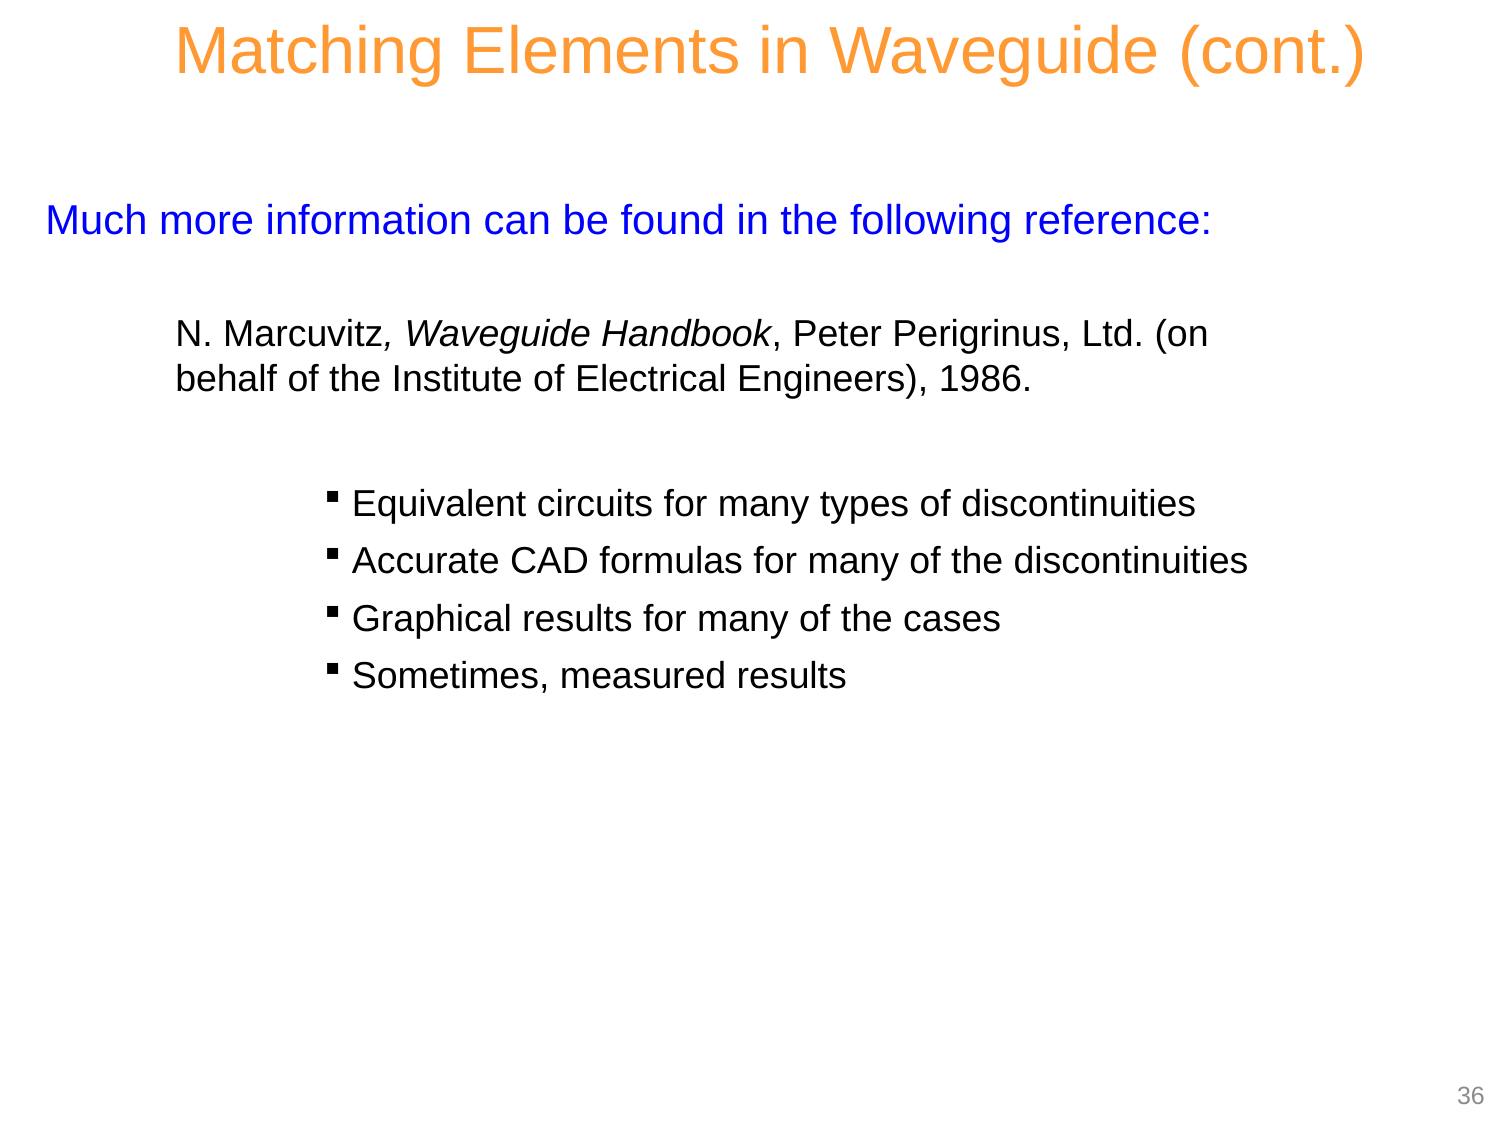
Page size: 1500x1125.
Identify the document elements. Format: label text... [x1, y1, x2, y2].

text_box N. Marcuvitz, Waveguide Handbook, Peter Perigrinus, Ltd. (on behalf of the Institute of Electrical Engineers), 1986. [160, 301, 1332, 407]
text_box Equivalent circuits for many types of discontinuities Accurate CAD formulas for many of the discontinuities Graphical results for many of the cases Sometimes, measured results [309, 471, 1264, 704]
text_box Much more information can be found in the following reference: [30, 185, 1228, 251]
text_box Matching Elements in Waveguide (cont.) [42, 0, 1500, 95]
slide_number 36 [1149, 1065, 1500, 1125]
